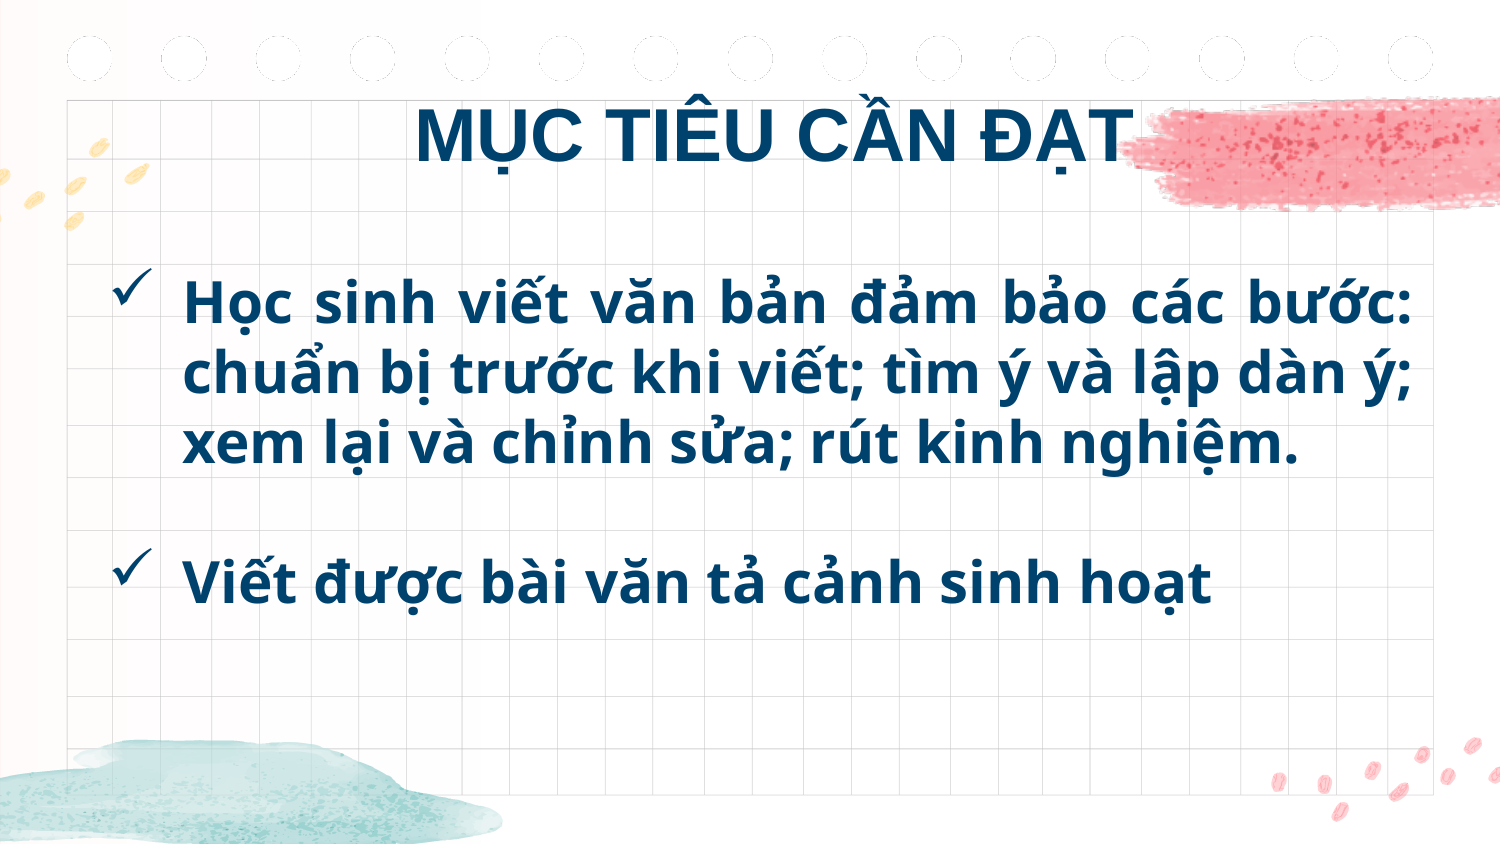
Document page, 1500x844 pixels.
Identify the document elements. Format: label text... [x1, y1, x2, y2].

picture [0, 0, 1500, 844]
title MỤC TIÊU CẦN ĐẠT [201, 70, 1348, 204]
subtitle Học sinh viết văn bản đảm bảo các bước: chuẩn bị trước khi viết; tìm ý và lập dàn ý; xem lại và chỉnh sửa; rút kinh nghiệm. Viết được bài văn tả cảnh sinh hoạt [71, 251, 1429, 628]
